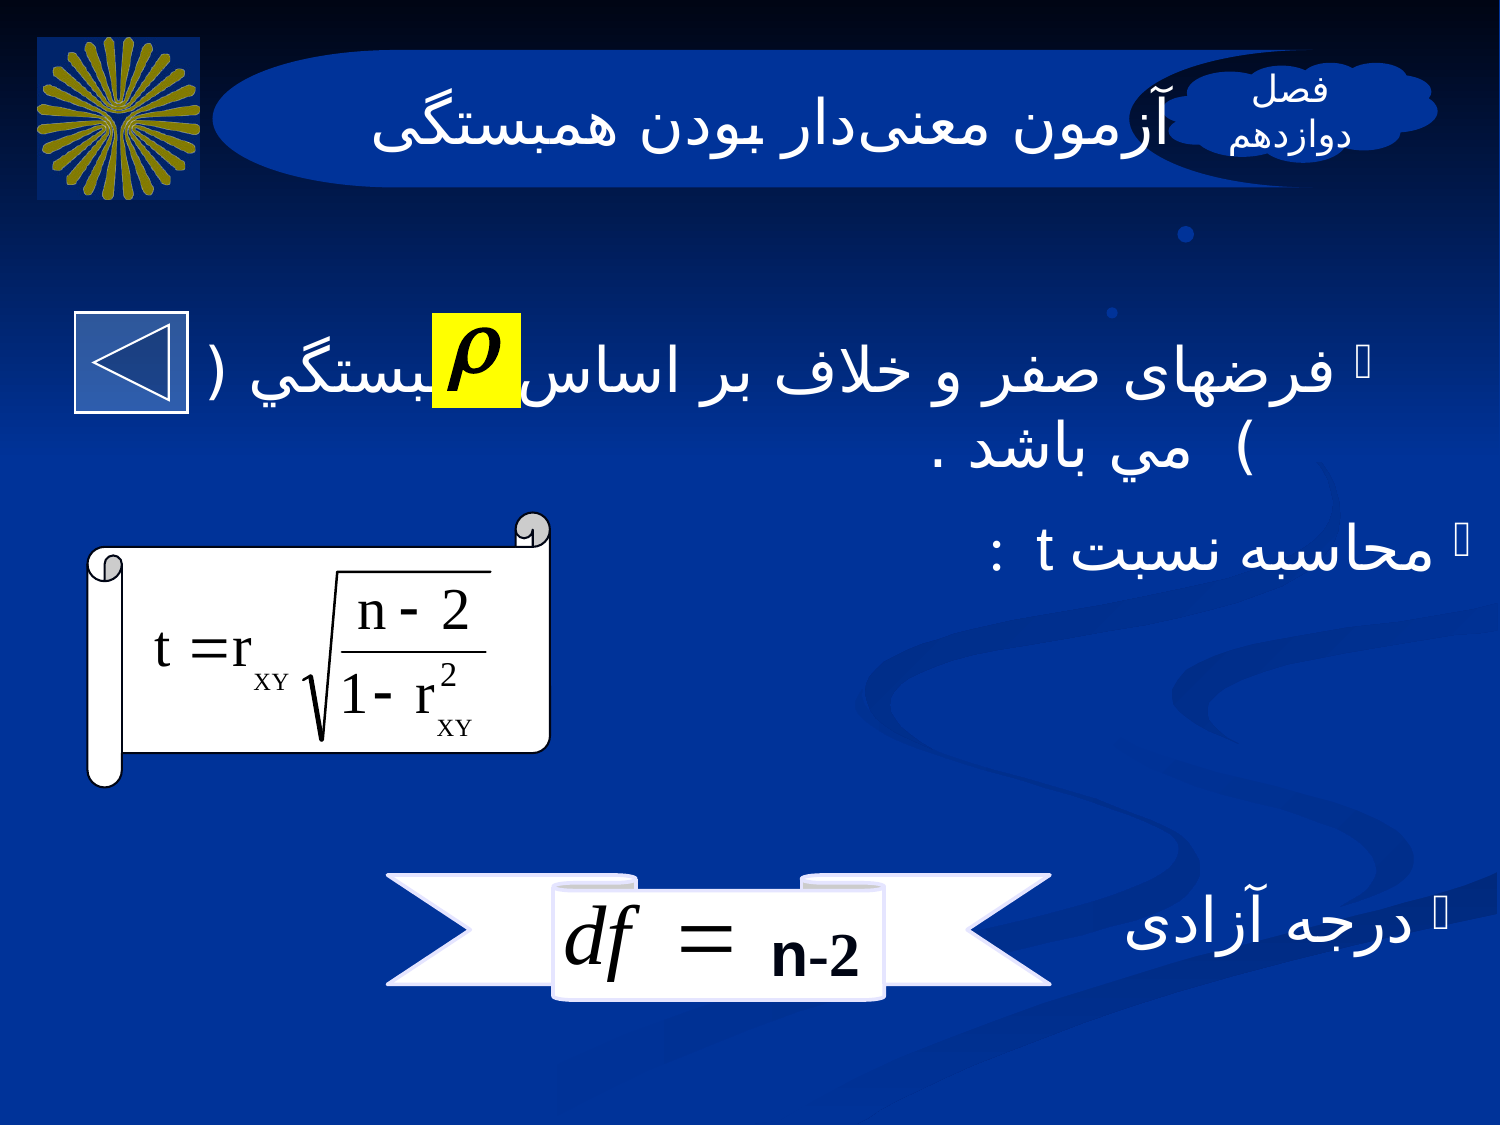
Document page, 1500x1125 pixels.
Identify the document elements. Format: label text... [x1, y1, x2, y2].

text_box محاسبه نسبت t : [973, 500, 1487, 590]
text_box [212, 49, 1438, 188]
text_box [87, 512, 551, 788]
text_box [387, 874, 1051, 1001]
text_box درجه آزادی [1108, 872, 1466, 963]
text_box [169, 312, 1388, 413]
picture [37, 37, 201, 201]
text_box [75, 312, 167, 413]
